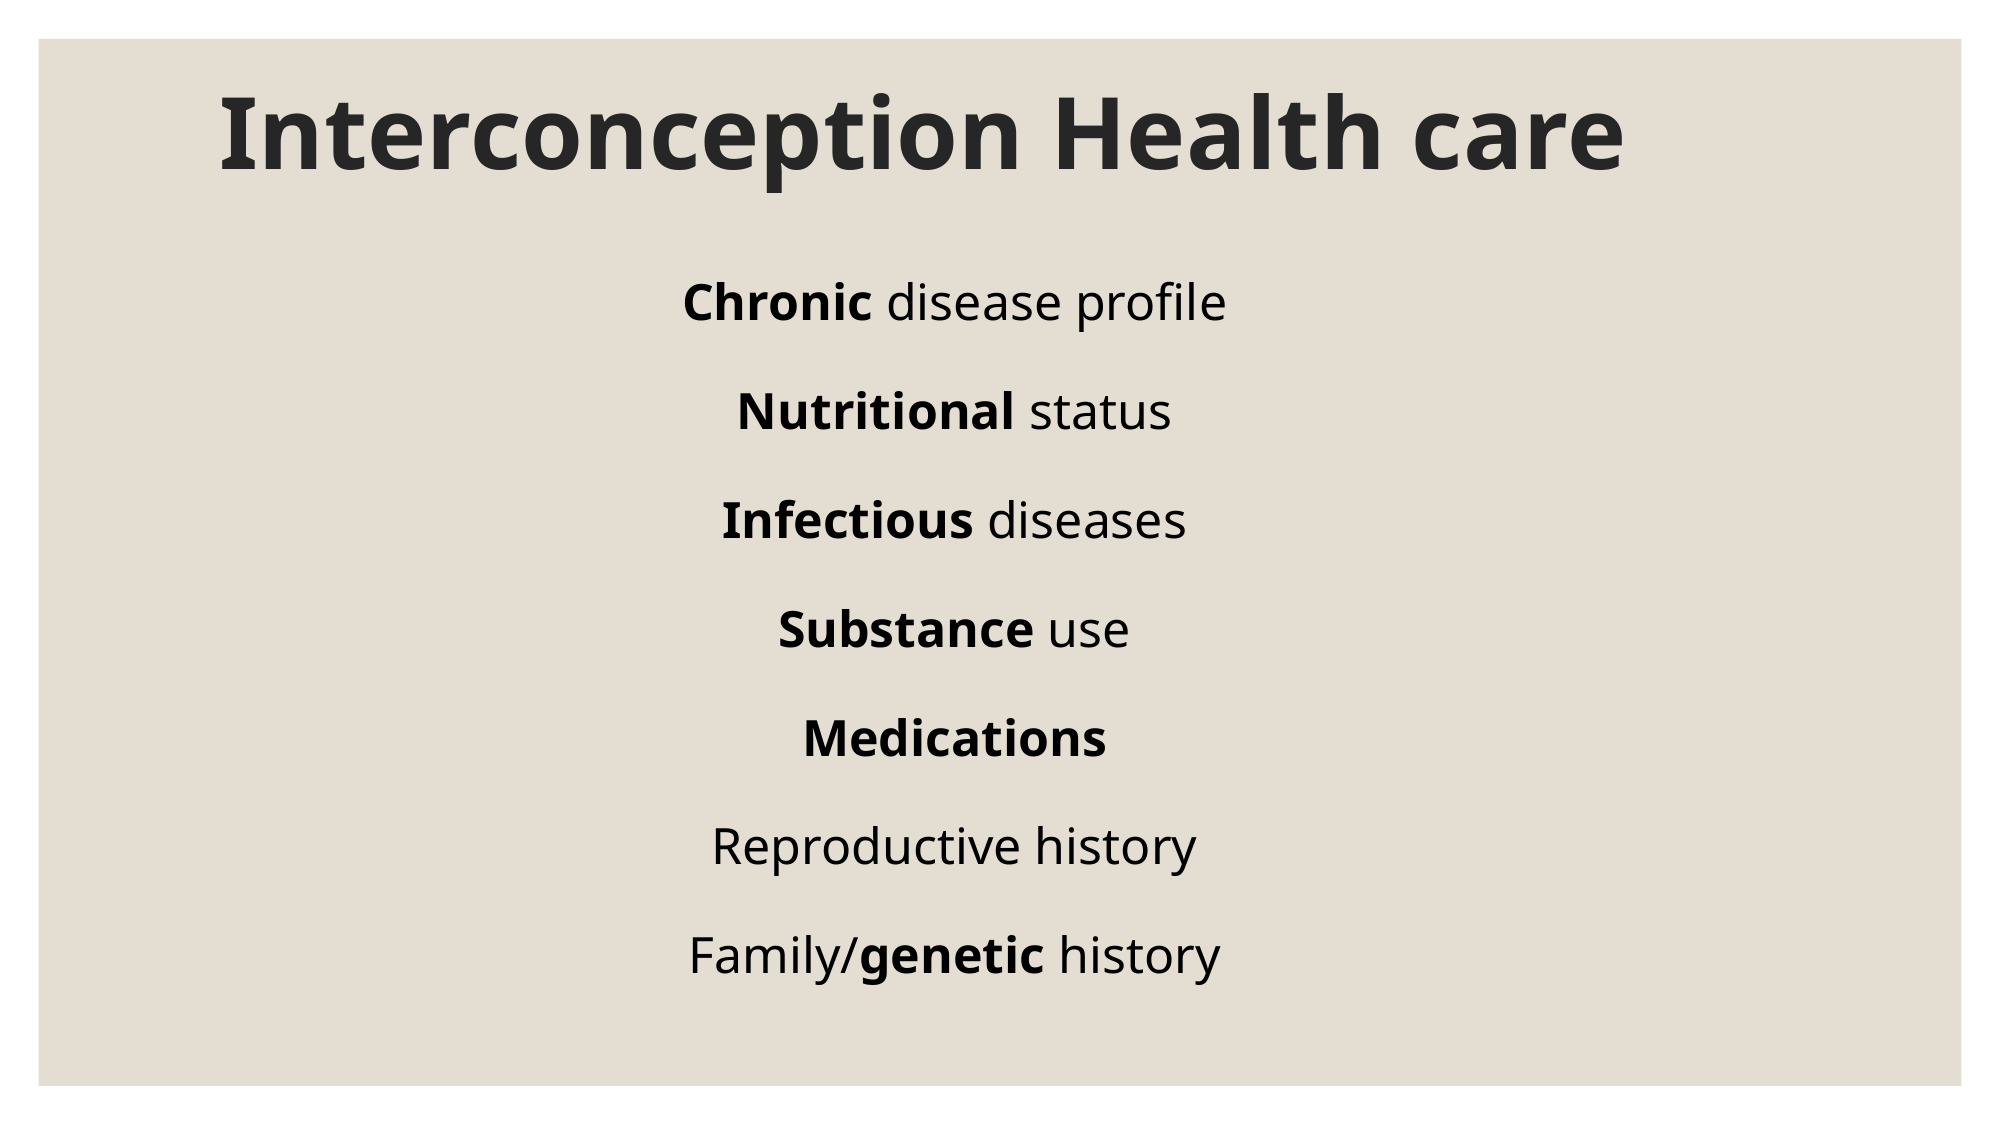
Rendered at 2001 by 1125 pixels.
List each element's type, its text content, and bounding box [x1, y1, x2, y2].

title Interconception Health care [61, 71, 1787, 203]
list Chronic disease profile Nutritional status Infectious diseases Substance use Medications Reproductive history Family/genetic history [92, 233, 1818, 1074]
